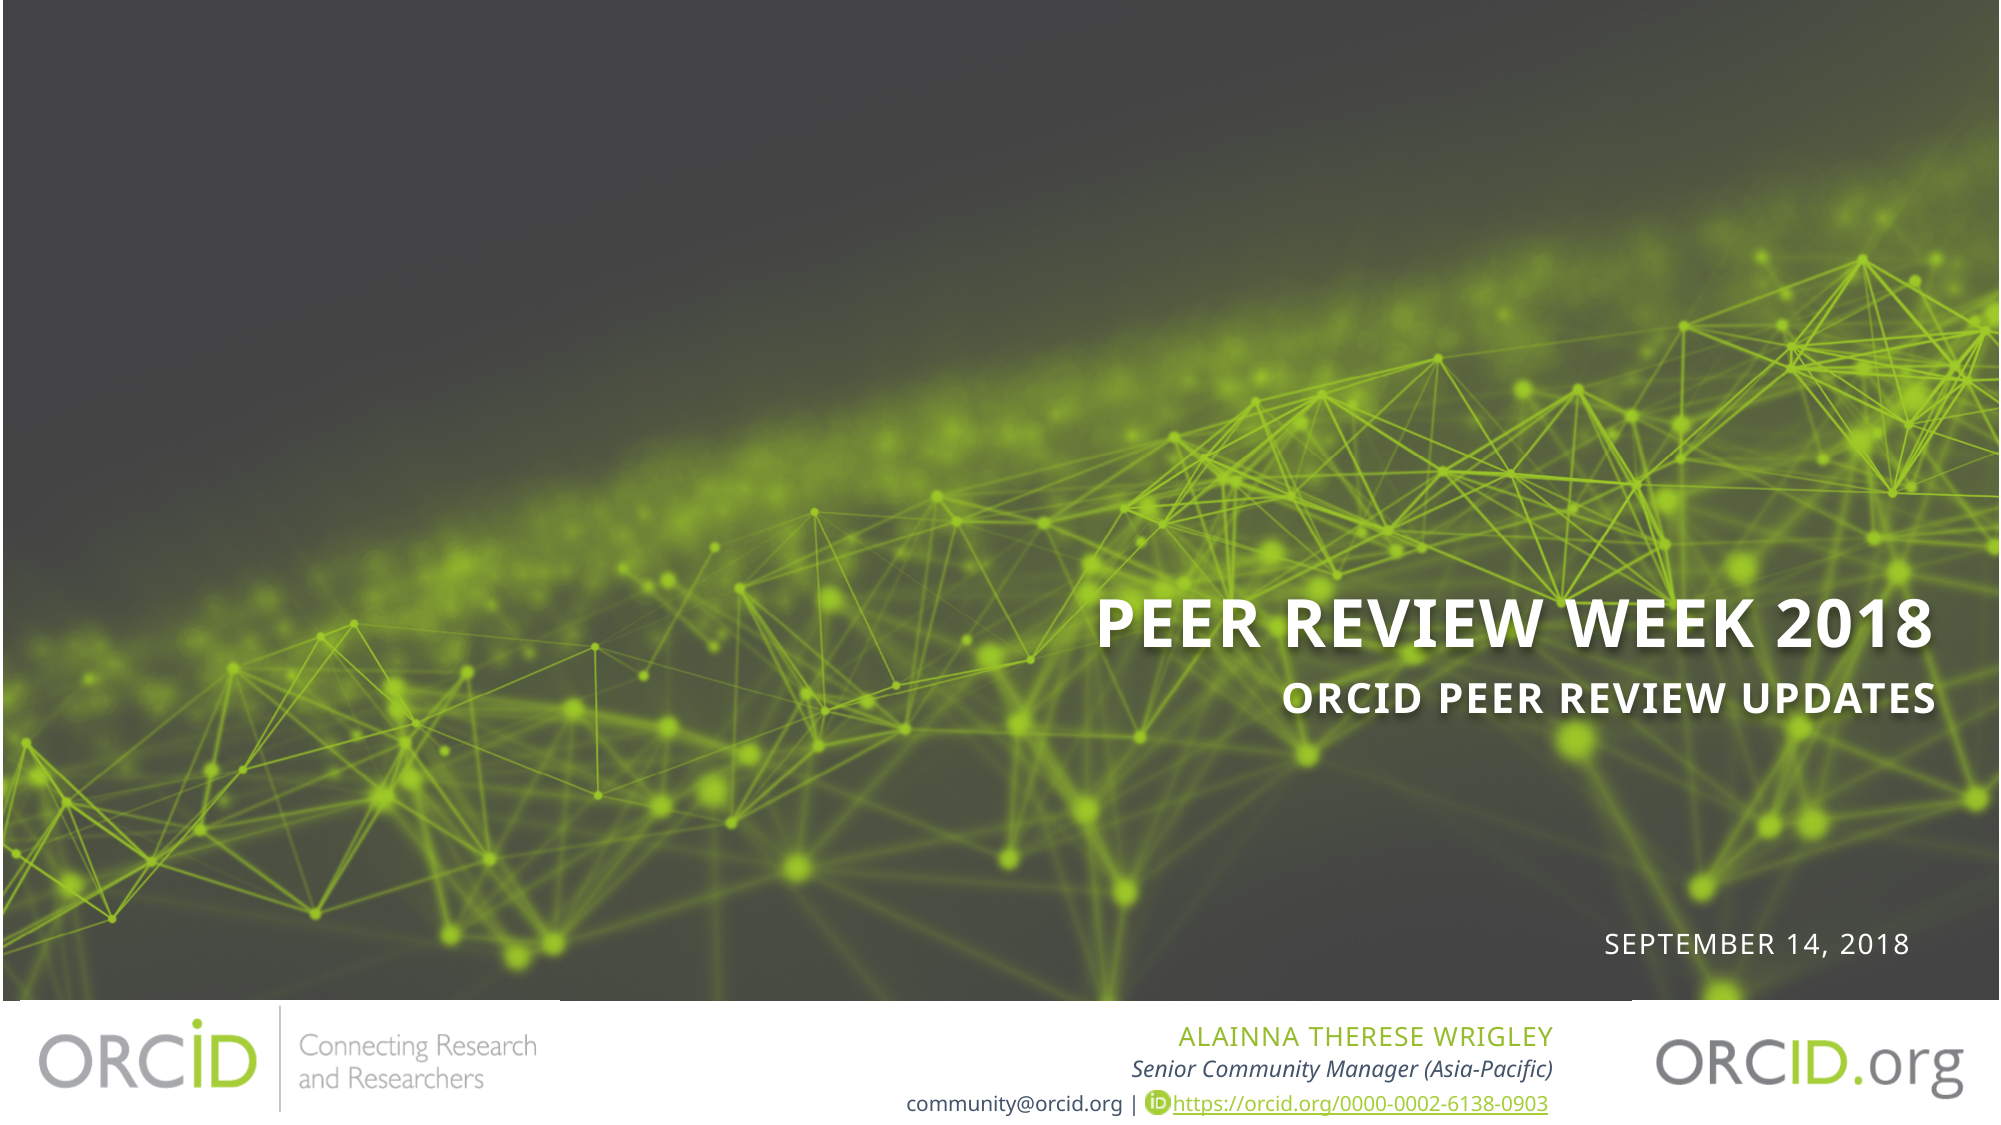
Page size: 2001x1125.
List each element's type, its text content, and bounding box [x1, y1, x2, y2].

list ORCID Peer review Updates [848, 670, 1952, 754]
list Senior Community Manager (Asia-Pacific) [903, 1050, 1569, 1083]
list Alainna Therese Wrigley [903, 1015, 1569, 1050]
picture [3, 0, 2000, 1123]
list September 14, 2018 [953, 922, 1925, 1007]
picture [1145, 1090, 1171, 1116]
list Peer Review Week 2018 [848, 582, 1950, 667]
list community@orcid.org | https://orcid.org/0000-0002-6138-0903 [848, 1083, 1569, 1125]
